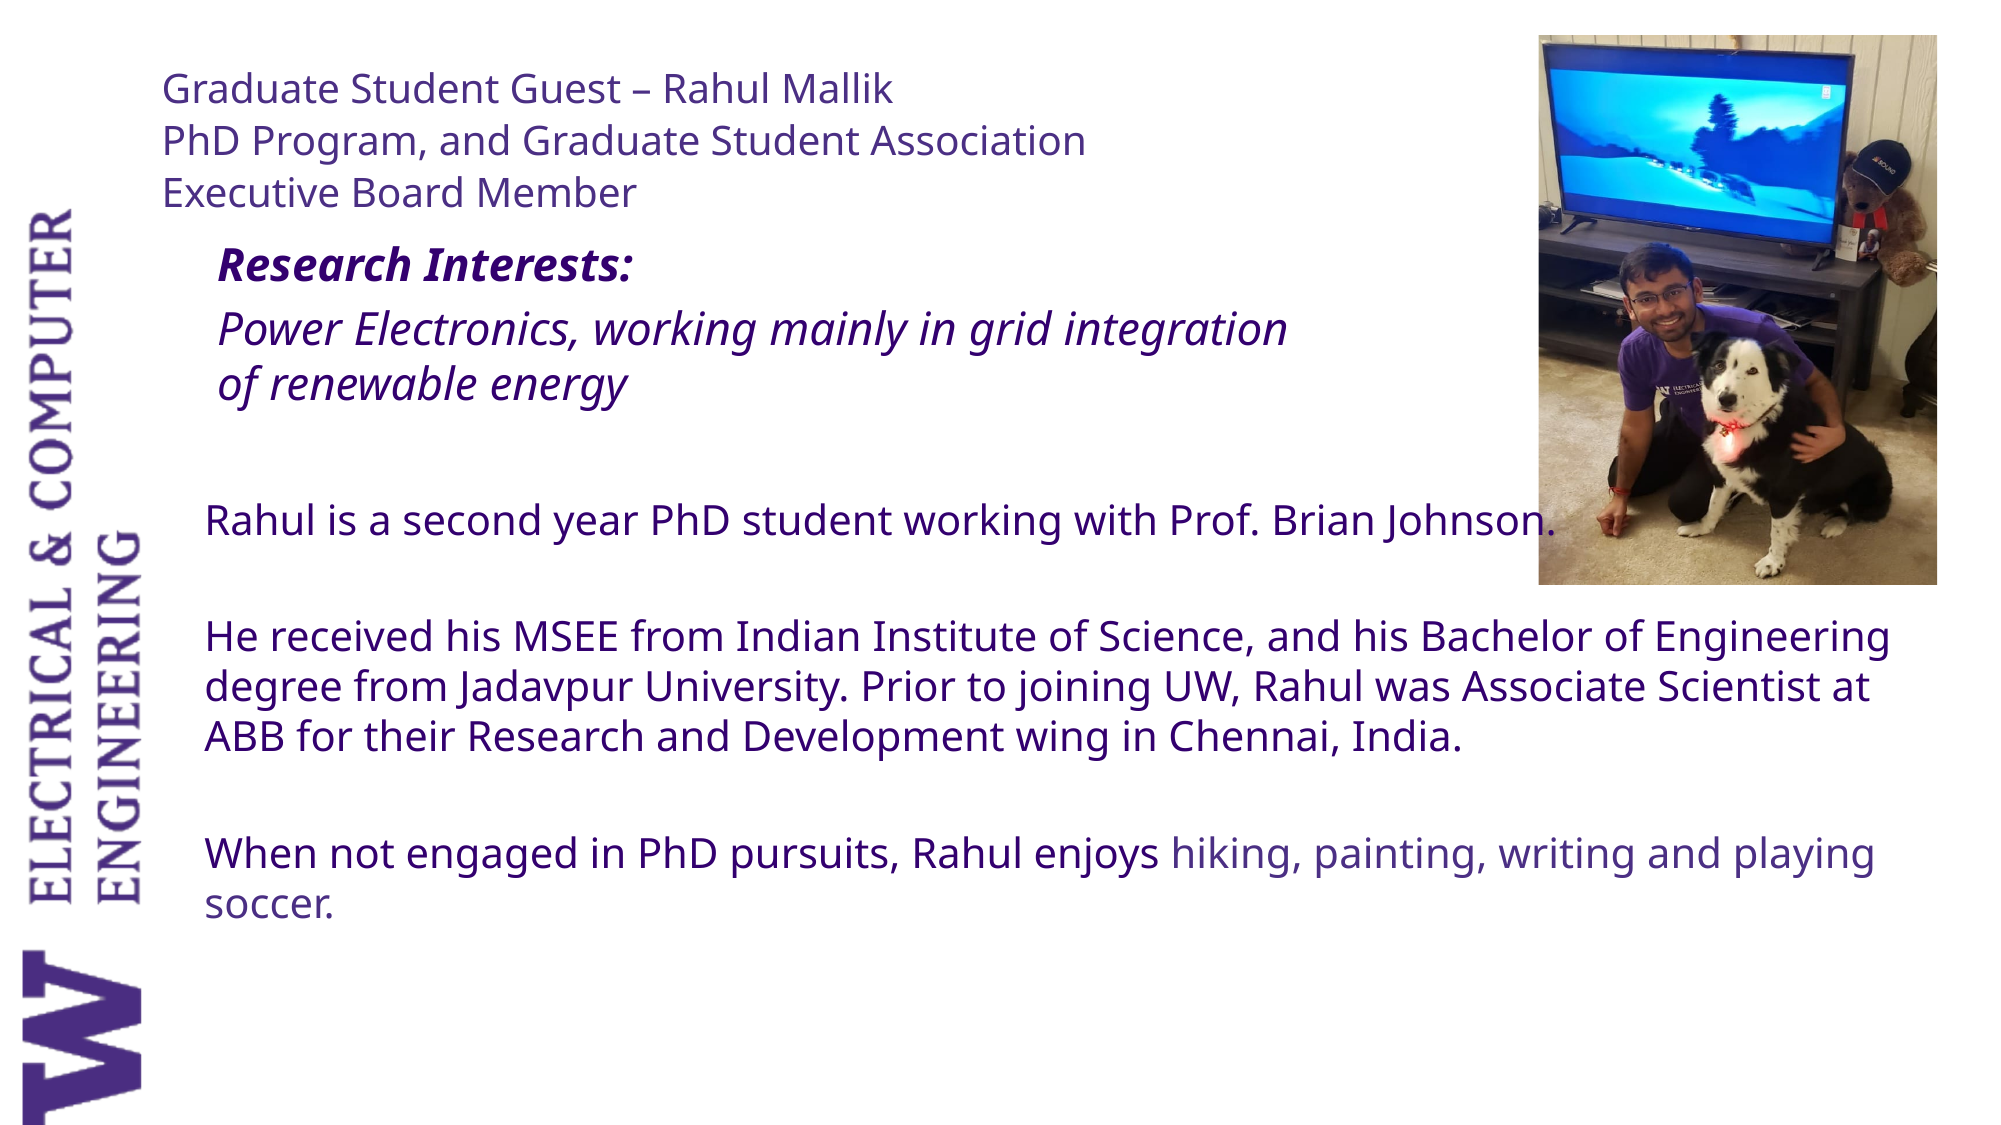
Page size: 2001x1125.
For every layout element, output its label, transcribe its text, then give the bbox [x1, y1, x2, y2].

list Graduate Student Guest – Rahul Mallik PhD Program, and Graduate Student Association Executive Board Member [146, 60, 1533, 224]
text_box Research Interests: Power Electronics, working mainly in grid integration of renewable energy [202, 228, 1348, 466]
text_box Rahul is a second year PhD student working with Prof. Brian Johnson. He received his MSEE from Indian Institute of Science, and his Bachelor of Engineering degree from Jadavpur University. Prior to joining UW, Rahul was Associate Scientist at ABB for their Research and Development wing in Chennai, India. When not engaged in PhD pursuits, Rahul enjoys hiking, painting, writing and playing soccer. [189, 486, 1956, 1064]
picture [23, 209, 141, 1125]
picture [1538, 35, 1938, 585]
